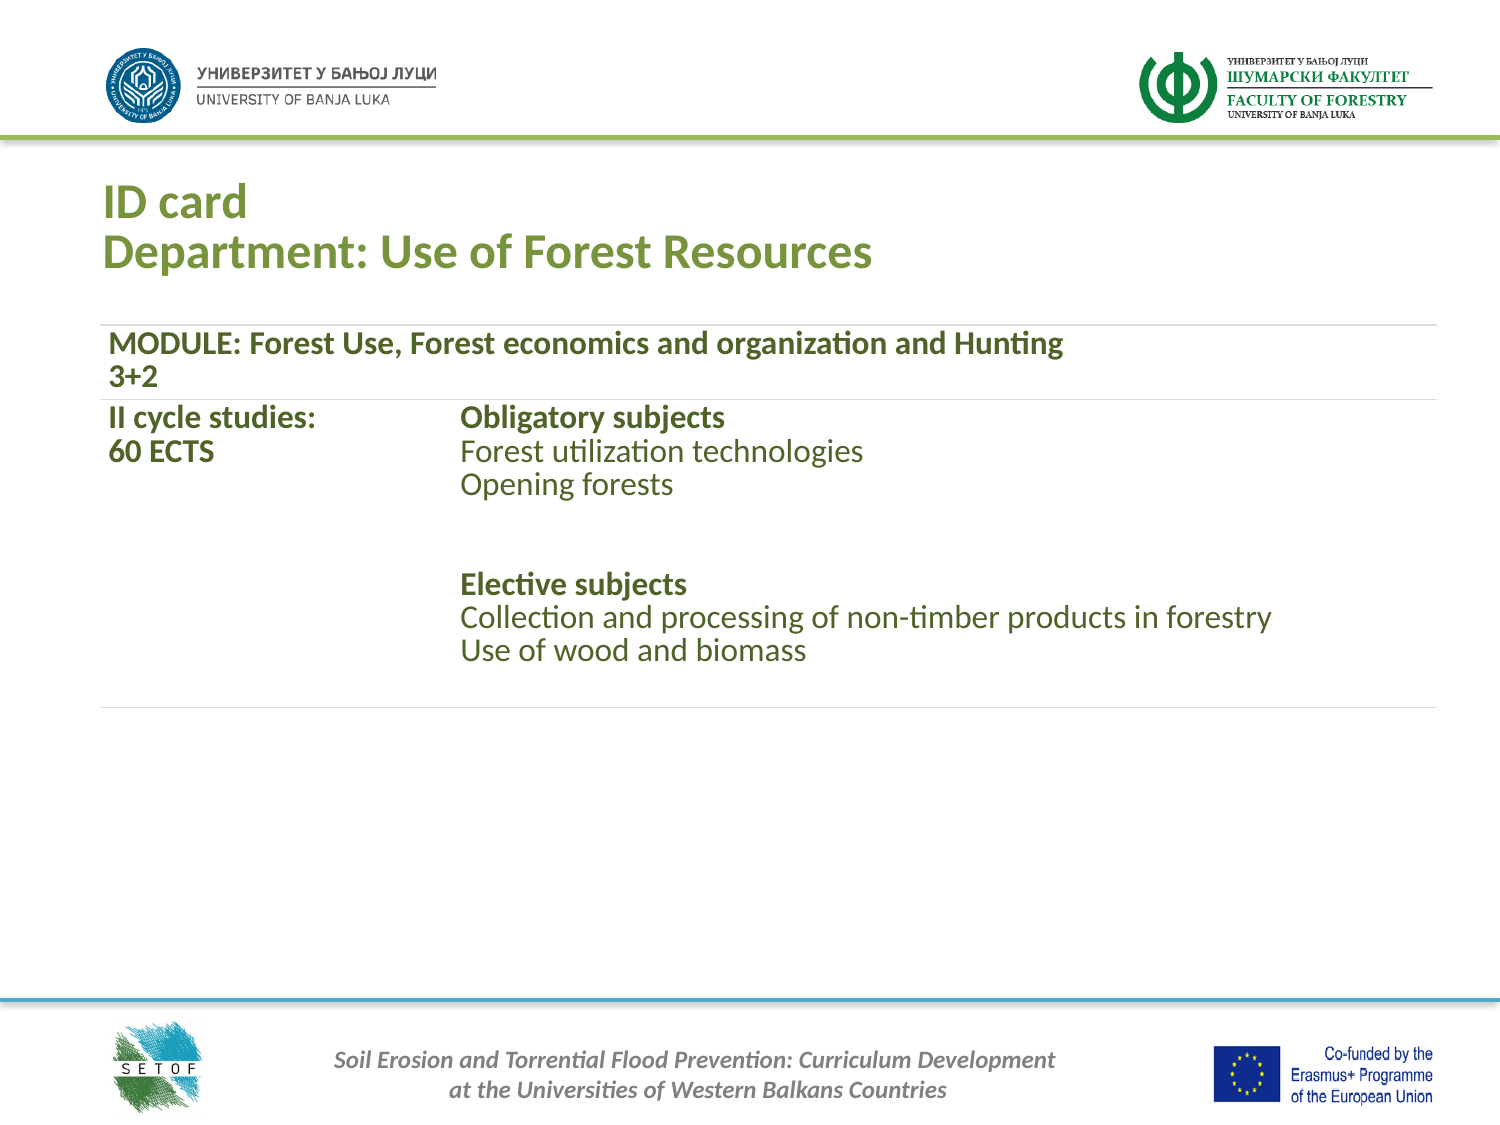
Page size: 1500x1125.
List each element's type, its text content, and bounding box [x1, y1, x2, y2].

picture [106, 1017, 208, 1118]
table_cell II cycle studies: 60 ECTS [100, 400, 434, 707]
table_header MODULE: Forest Use, Forest economics and organization and Hunting 3+2 [100, 326, 1437, 399]
picture [106, 48, 134, 77]
picture [1139, 52, 1433, 123]
text_box ID card Department: Use of Forest Resources [87, 162, 1064, 300]
picture [153, 48, 436, 123]
picture [106, 95, 131, 123]
picture [148, 67, 155, 82]
table_cell Obligatory subjects Forest utilization technologies Opening forests Elective subjects Collection and processing of non-timber products in forestry Use of wood and biomass [434, 400, 1437, 707]
picture [140, 66, 145, 74]
